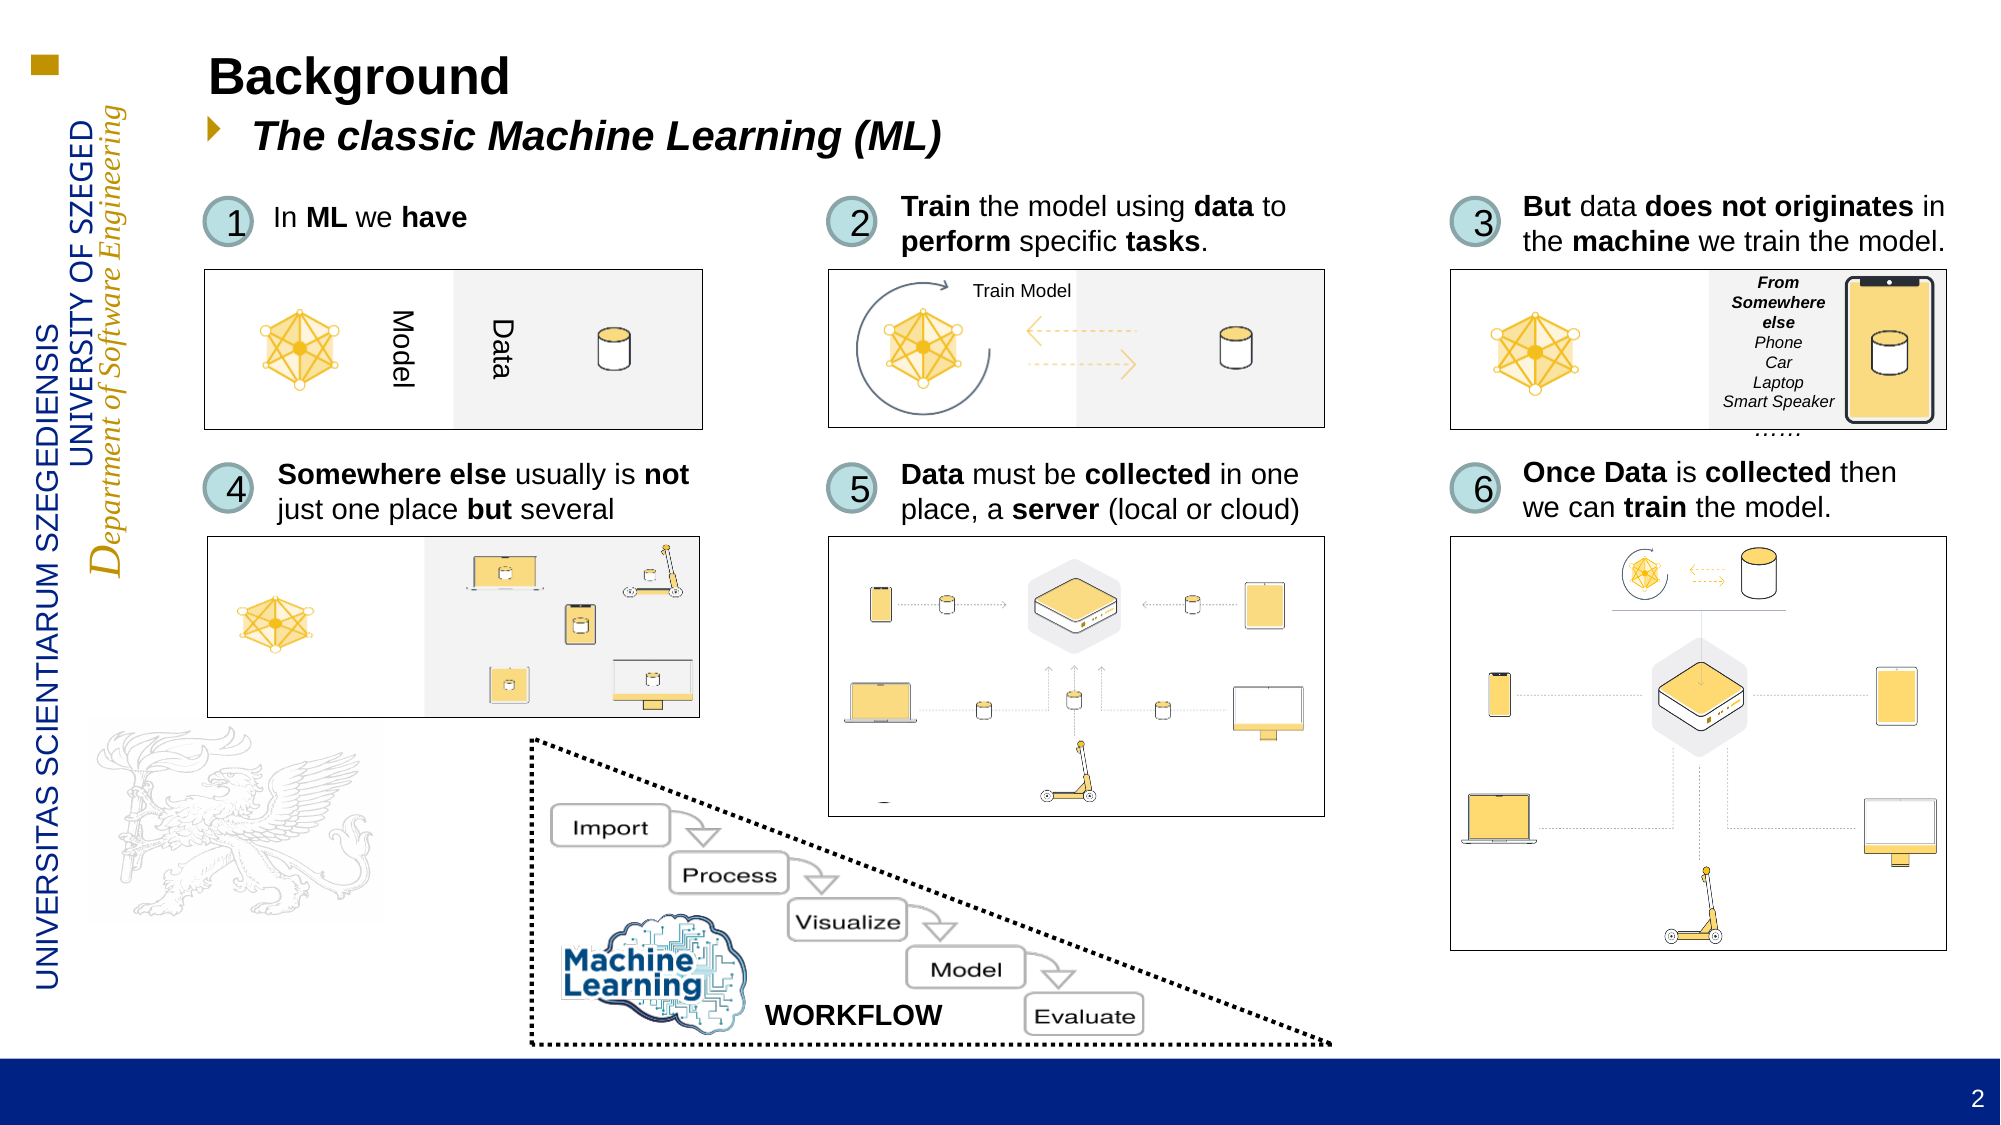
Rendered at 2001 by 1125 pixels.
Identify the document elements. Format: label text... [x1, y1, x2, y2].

picture [204, 269, 703, 430]
list The classic Machine Learning (ML) [180, 101, 1334, 176]
title Background [193, 32, 1023, 101]
picture [827, 269, 1326, 428]
text_box But data does not originates in the machine we train the model. [1433, 180, 1965, 279]
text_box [531, 737, 1334, 1072]
text_box Train the model using data to perform specific tasks. [811, 180, 1342, 279]
text_box In ML we have [183, 191, 584, 251]
text_box Once Data is collected then we can train the model. [1433, 446, 1947, 545]
picture [1450, 269, 1948, 430]
text_box Data must be collected in one place, a server (local or cloud) [811, 448, 1325, 547]
picture [207, 536, 700, 718]
slide_number 2 [1613, 1082, 2000, 1125]
picture [1450, 536, 1948, 952]
text_box Somewhere else usually is not just one place but several [187, 448, 719, 547]
picture [827, 536, 1326, 737]
